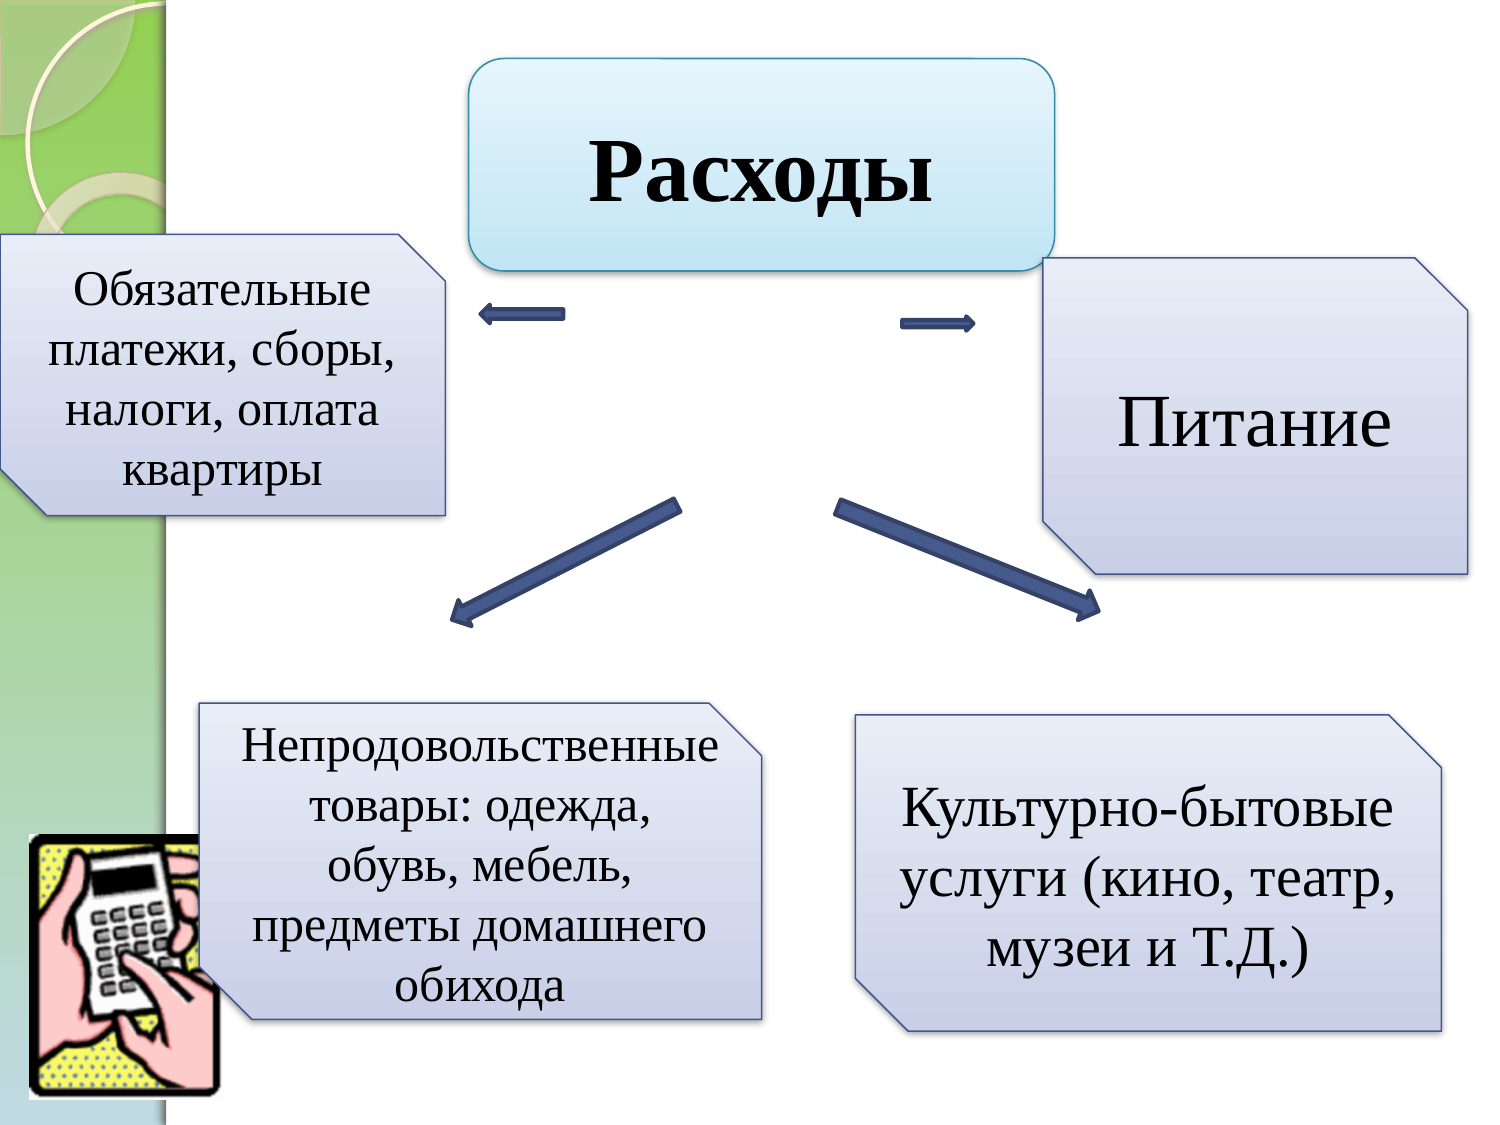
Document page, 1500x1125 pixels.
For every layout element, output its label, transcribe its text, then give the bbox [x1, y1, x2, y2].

text_box Расходы [467, 57, 1056, 272]
text_box [478, 302, 566, 326]
text_box Непродовольственные товары: одежда, обувь, мебель, предметы домашнего обихода [198, 702, 763, 1021]
text_box Питание [1042, 257, 1469, 575]
picture [29, 833, 224, 1101]
text_box Обязательные платежи, сборы, налоги, оплата квартиры [0, 233, 447, 517]
text_box [900, 314, 976, 333]
text_box Культурно-бытовые услуги (кино, театр, музеи и Т.Д.) [854, 714, 1443, 1032]
text_box [449, 496, 683, 629]
text_box [833, 497, 1101, 623]
